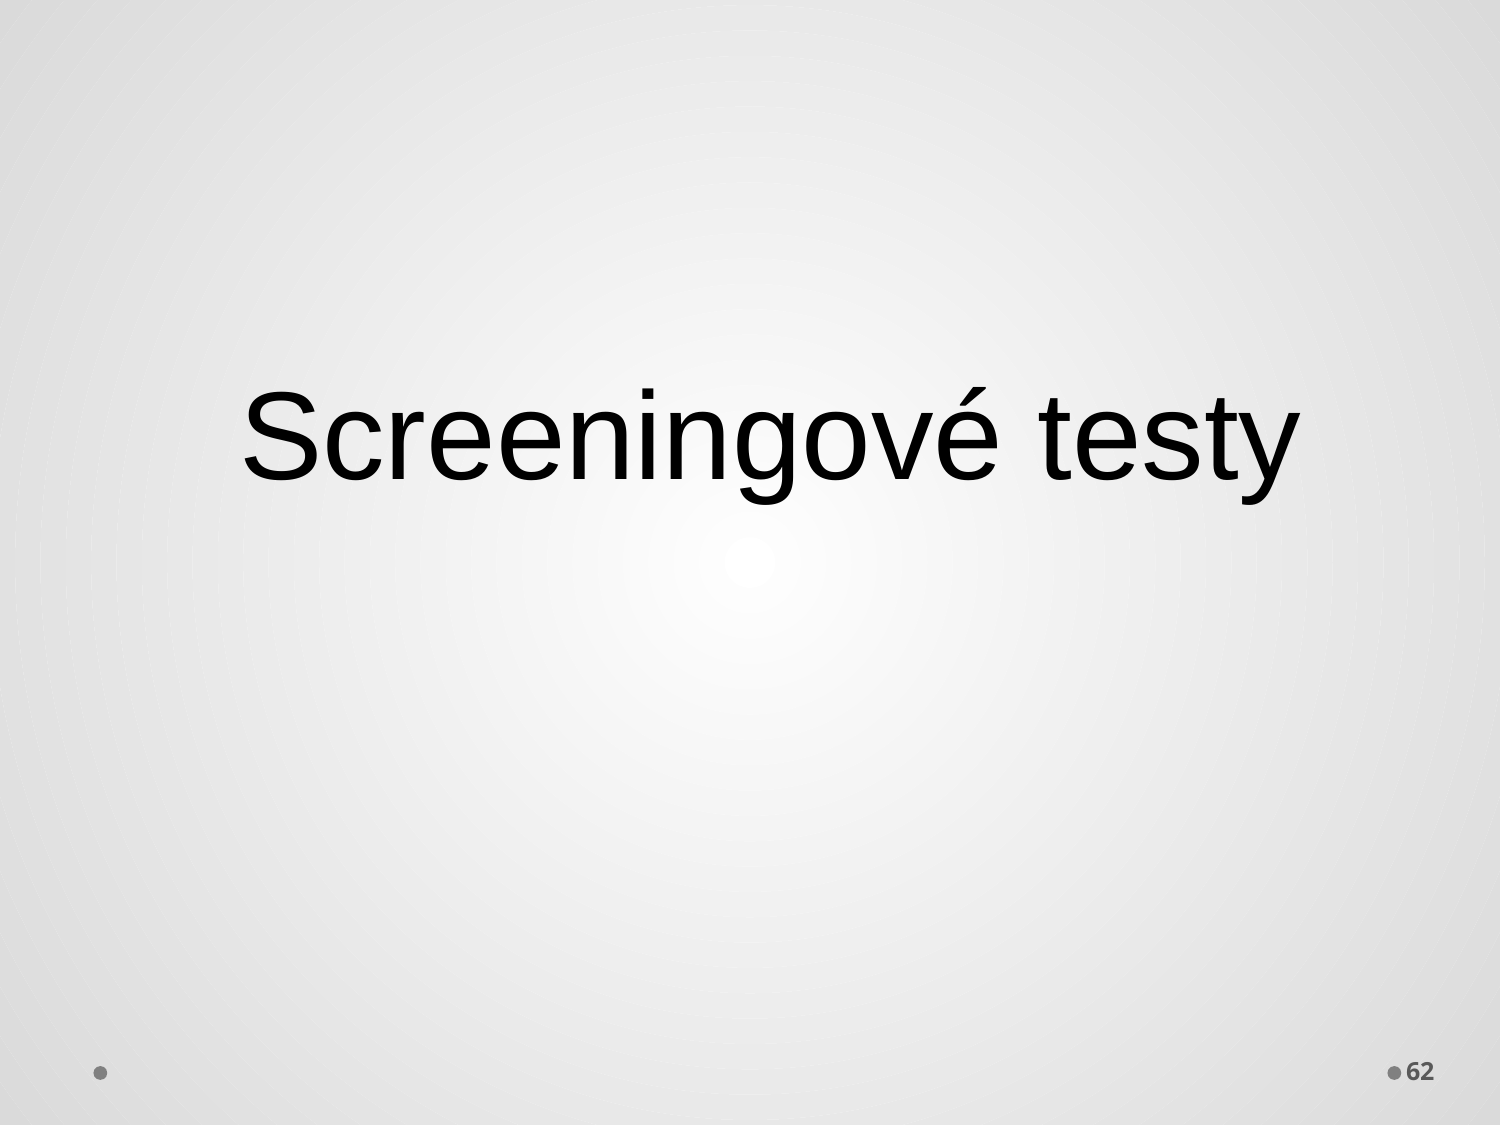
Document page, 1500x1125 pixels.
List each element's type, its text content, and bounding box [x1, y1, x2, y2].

text_box Screeningové testy [12, 337, 1486, 638]
text_box 62 [1401, 1042, 1494, 1103]
